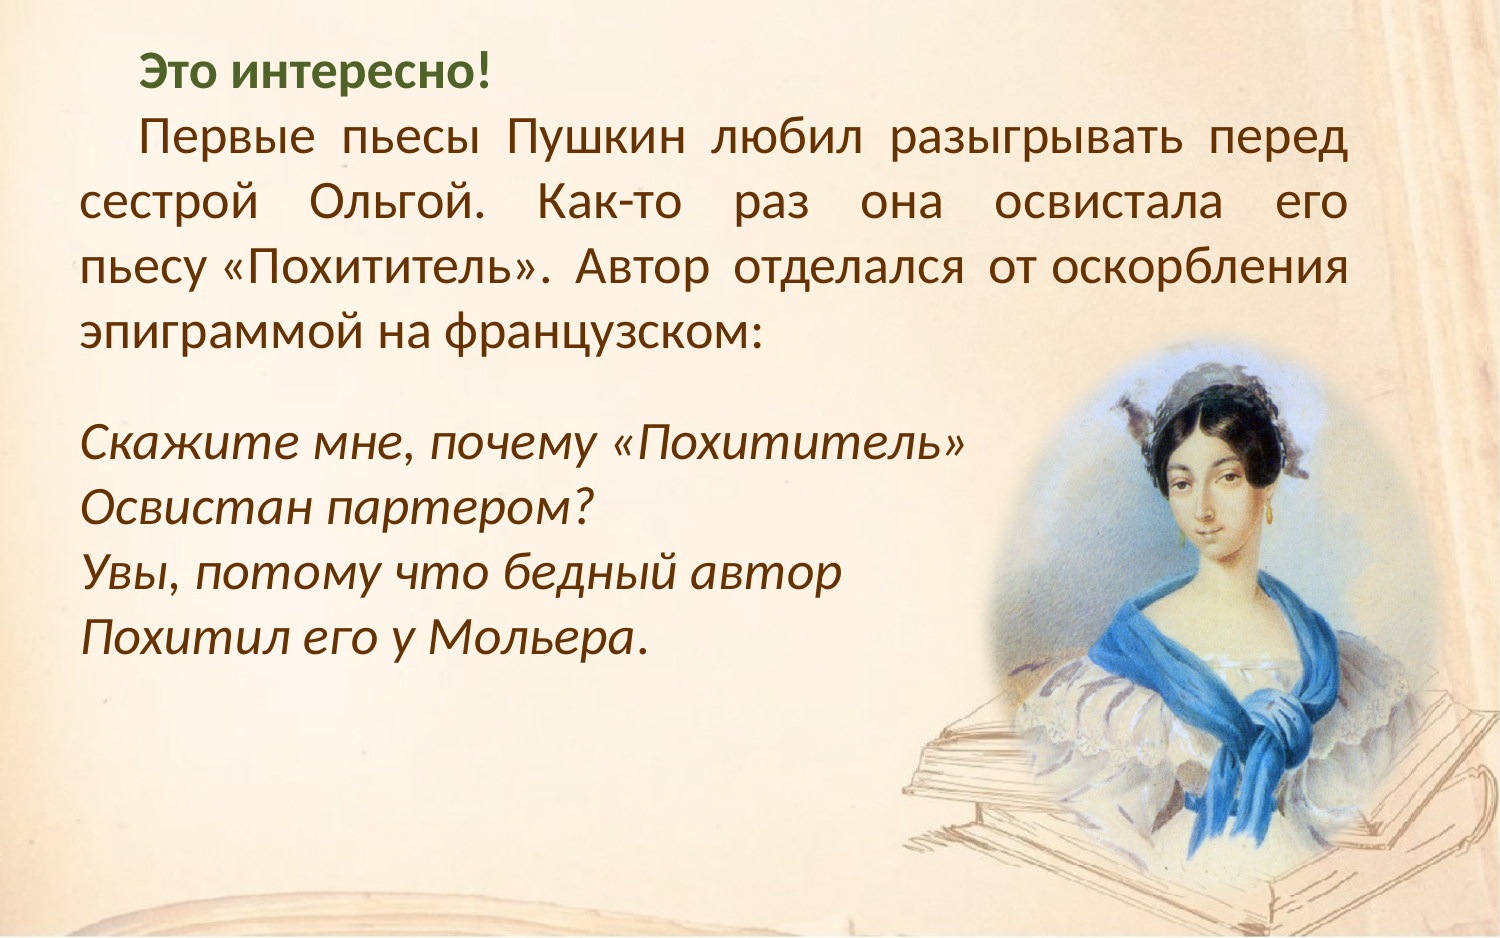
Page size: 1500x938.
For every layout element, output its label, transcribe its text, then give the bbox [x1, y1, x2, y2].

text_box Скажите мне, почему «Похититель» Освистан партером? Увы, потому что бедный автор Похитил его у Мольера. [64, 397, 965, 673]
text_box Это интересно! Первые пьесы Пушкин любил разыгрывать перед сестрой Ольгой. Как-то раз она освистала его пьесу «Похититель». Автор отделался от оскорбления эпиграммой на французском: [64, 26, 1366, 397]
picture [970, 319, 1458, 911]
